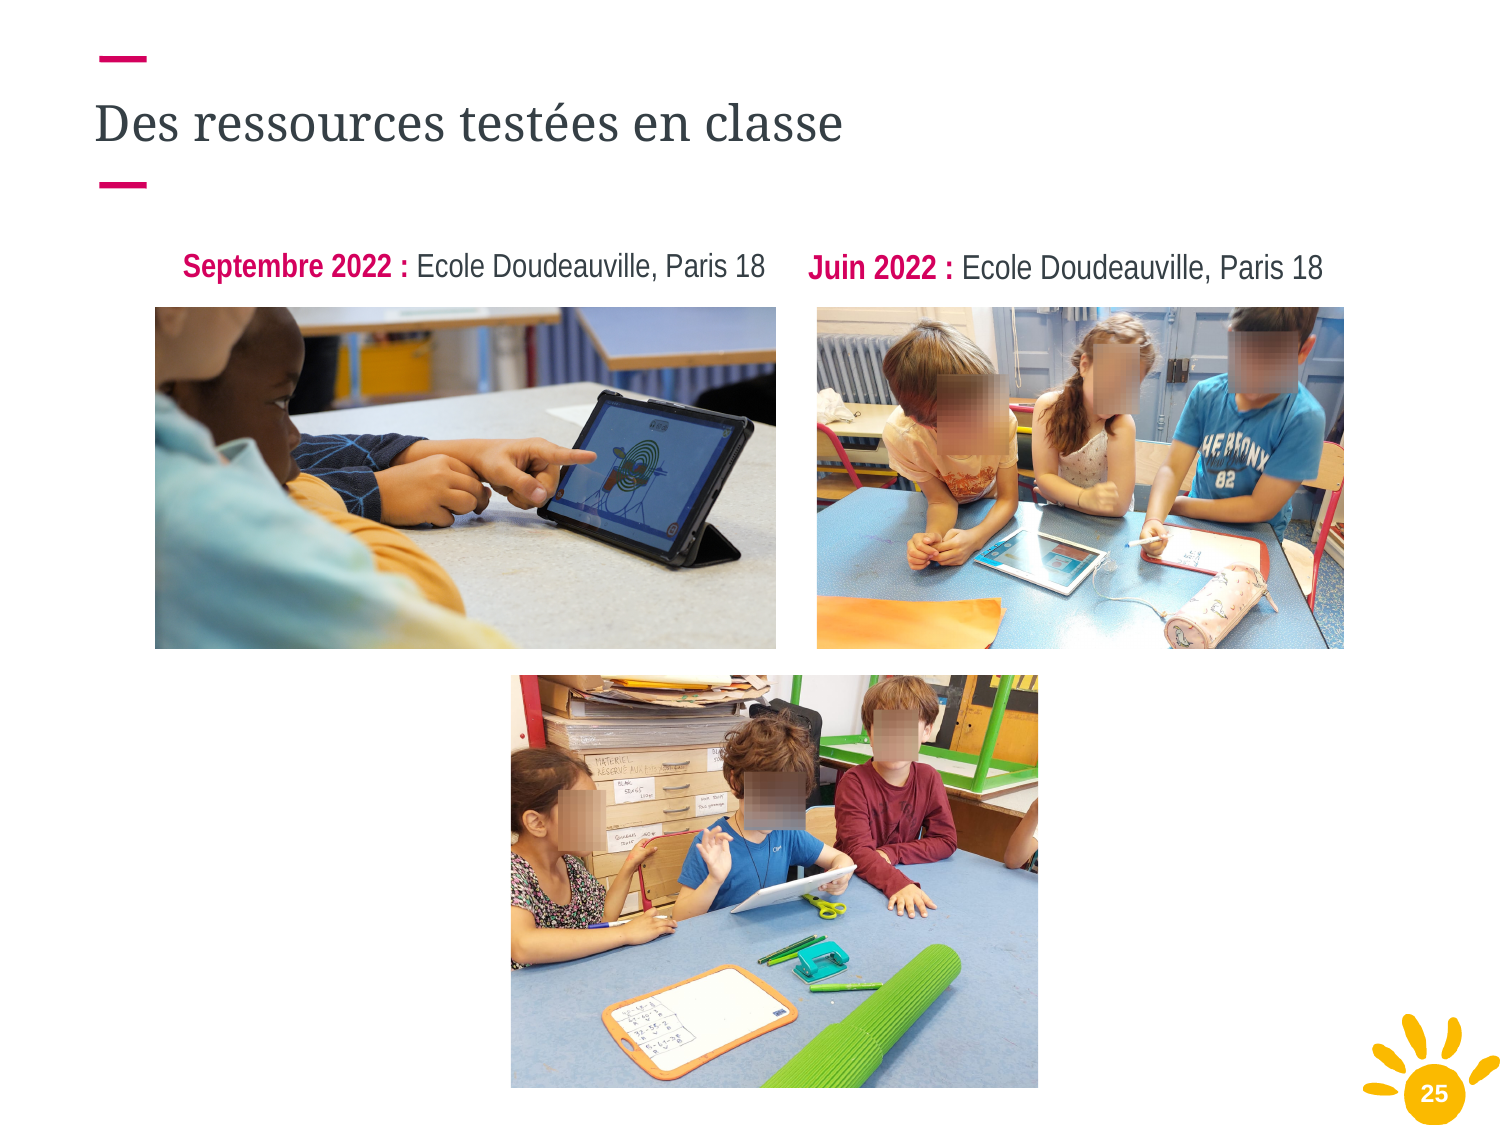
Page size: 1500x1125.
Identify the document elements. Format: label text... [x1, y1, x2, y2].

picture [1363, 1014, 1500, 1125]
picture [816, 307, 1345, 649]
picture [510, 675, 1039, 1088]
text_box Juin 2022 : Ecole Doudeauville, Paris 18 [782, 237, 1376, 330]
text_box Septembre 2022 : Ecole Doudeauville, Paris 18 [147, 237, 782, 330]
title Des ressources testées en classe [79, 59, 1430, 185]
picture [155, 307, 776, 649]
